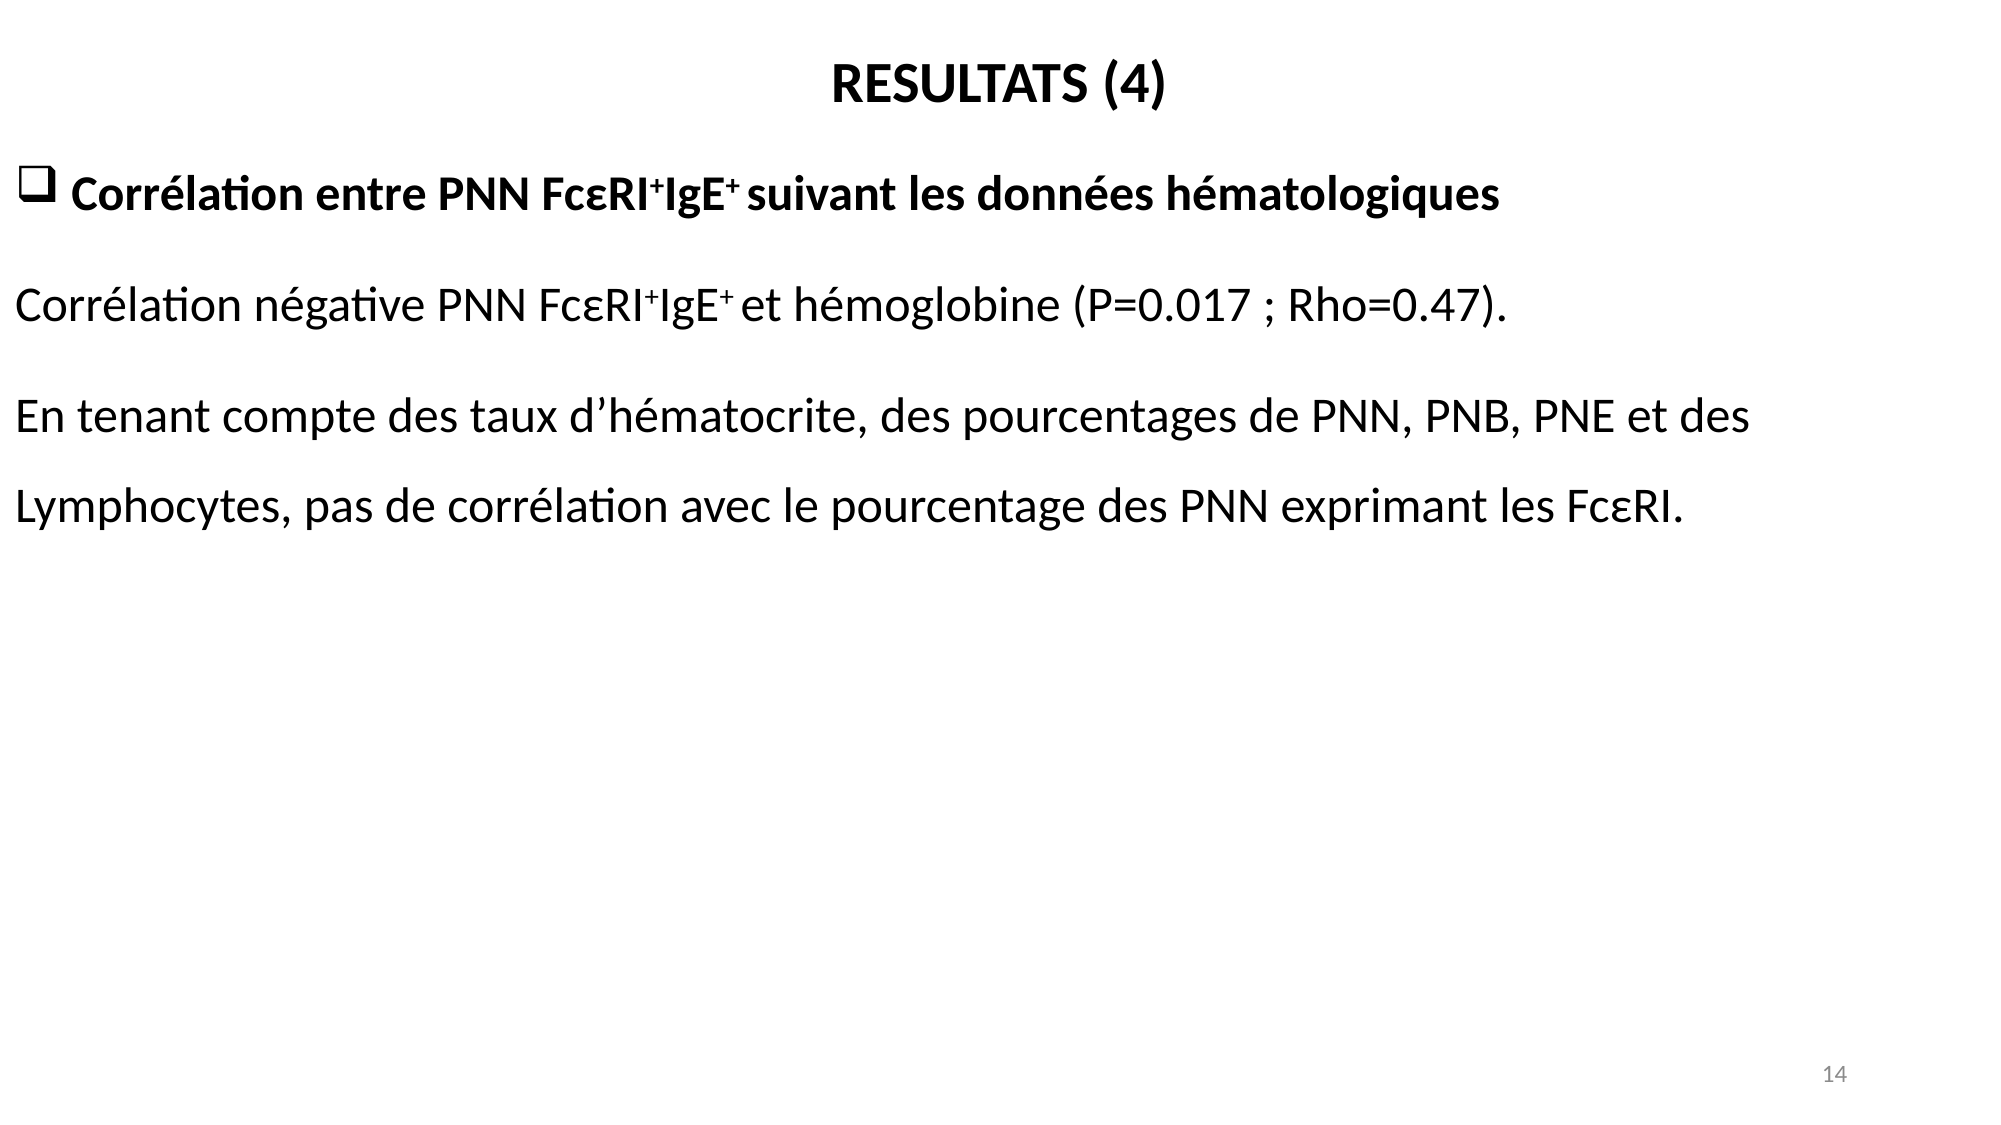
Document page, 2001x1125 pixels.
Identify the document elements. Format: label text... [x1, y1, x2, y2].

title RESULTATS (4) [0, 0, 2000, 124]
list Corrélation entre PNN FcεRI+IgE+ suivant les données hématologiques Corrélation négative PNN FcεRI+IgE+ et hémoglobine (P=0.017 ; Rho=0.47). En tenant compte des taux d’hématocrite, des pourcentages de PNN, PNB, PNE et des Lymphocytes, pas de corrélation avec le pourcentage des PNN exprimant les FcεRI. [0, 124, 2000, 1125]
slide_number 14 [1412, 1042, 1863, 1103]
